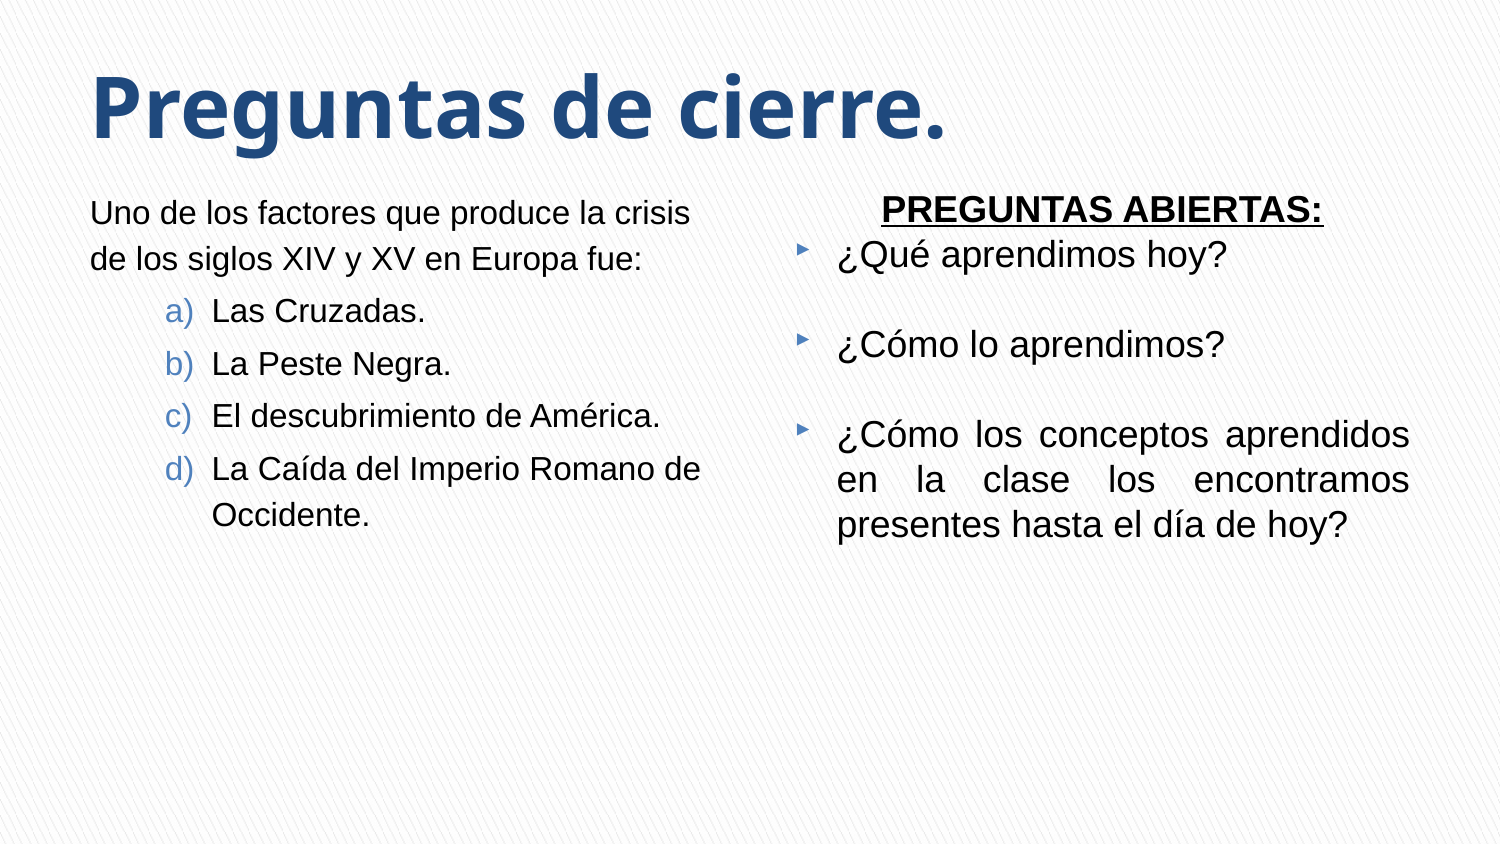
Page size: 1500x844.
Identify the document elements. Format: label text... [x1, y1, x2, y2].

title Preguntas de cierre. [75, 33, 1425, 175]
list PREGUNTAS ABIERTAS: ¿Qué aprendimos hoy? ¿Cómo lo aprendimos? ¿Cómo los conceptos aprendidos en la clase los encontramos presentes hasta el día de hoy? [761, 177, 1425, 663]
list Uno de los factores que produce la crisis de los siglos XIV y XV en Europa fue: Las Cruzadas. La Peste Negra. El descubrimiento de América. La Caída del Imperio Romano de Occidente. [75, 177, 738, 663]
